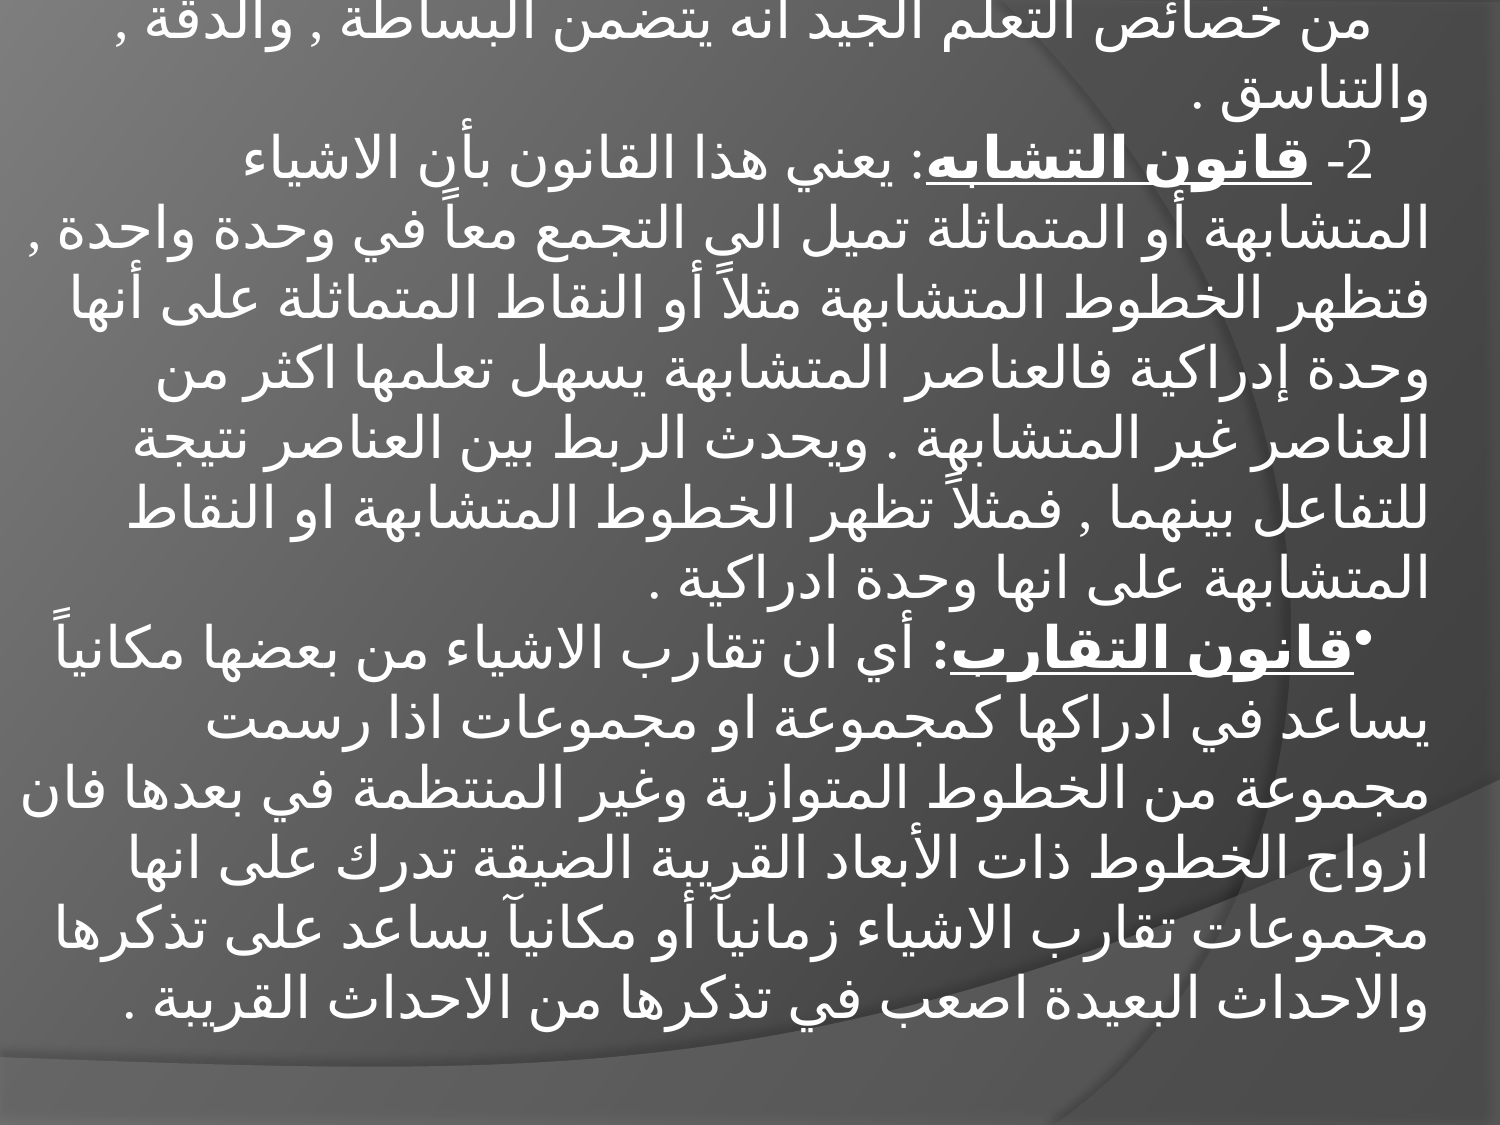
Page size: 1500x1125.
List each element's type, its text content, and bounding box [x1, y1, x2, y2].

text_box من خصائص التعلم الجيد انه يتضمن البساطة , والدقة , والتناسق . 2- قانون التشابه: يعني هذا القانون بأن الاشياء المتشابهة أو المتماثلة تميل الى التجمع معاً في وحدة واحدة , فتظهر الخطوط المتشابهة مثلاً أو النقاط المتماثلة على أنها وحدة إدراكية فالعناصر المتشابهة يسهل تعلمها اكثر من العناصر غير المتشابهة . ويحدث الربط بين العناصر نتيجة للتفاعل بينهما , فمثلاً تظهر الخطوط المتشابهة او النقاط المتشابهة على انها وحدة ادراكية . قانون التقارب: أي ان تقارب الاشياء من بعضها مكانياً يساعد في ادراكها كمجموعة او مجموعات اذا رسمت مجموعة من الخطوط المتوازية وغير المنتظمة في بعدها فان ازواج الخطوط ذات الأبعاد القريبة الضيقة تدرك على انها مجموعات تقارب الاشياء زمانيآ أو مكانيآ يساعد على تذكرها والاحداث البعيدة اصعب في تذكرها من الاحداث القريبة . [0, 0, 1447, 1038]
